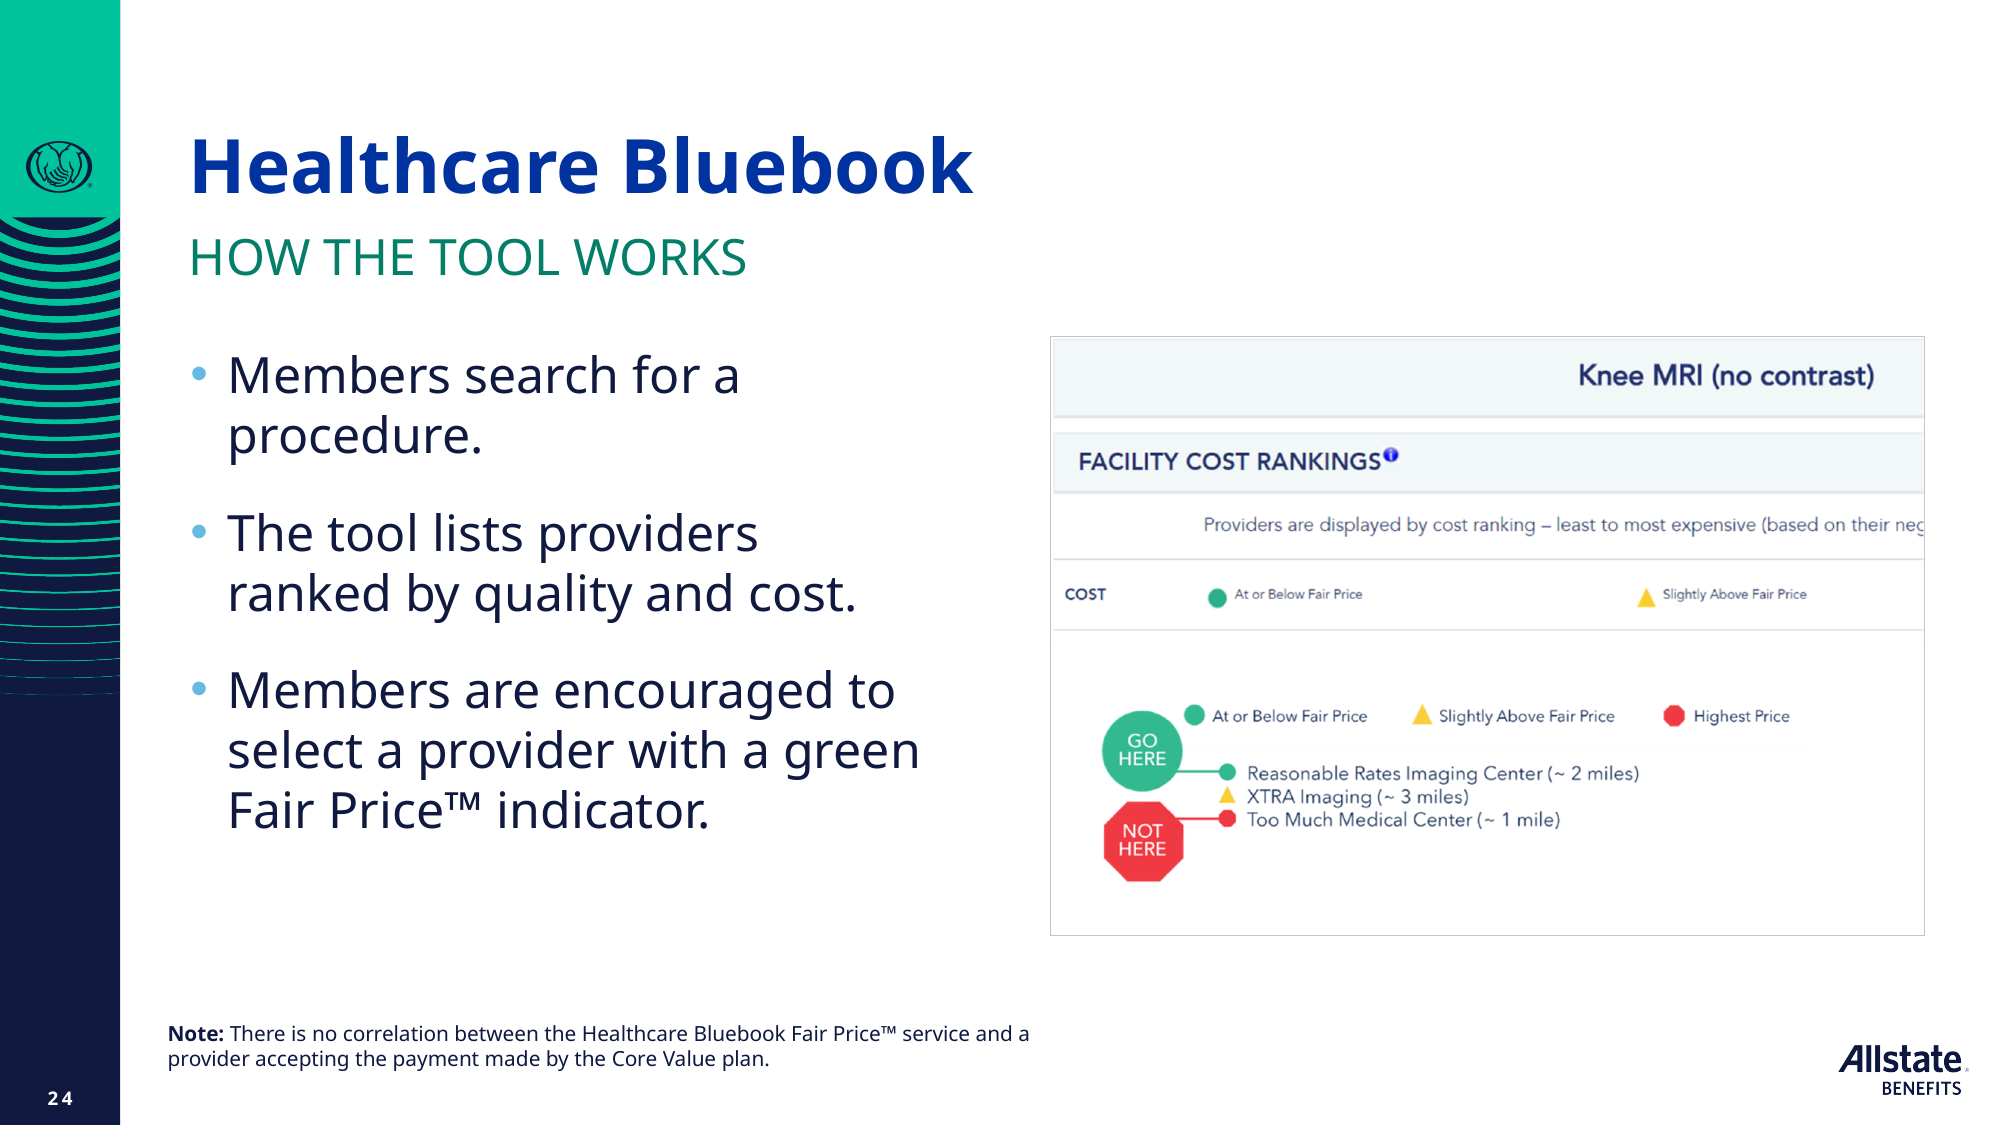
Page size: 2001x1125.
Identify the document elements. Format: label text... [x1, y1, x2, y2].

title Healthcare Bluebook [173, 0, 1904, 217]
picture [0, 217, 121, 698]
picture [26, 141, 93, 193]
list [1049, 335, 1925, 936]
list How the Tool Works [173, 217, 1904, 294]
slide_number 24 [0, 1073, 121, 1125]
picture [1838, 1045, 1969, 1095]
text_box Note: There is no correlation between the Healthcare Bluebook Fair Price™ service and a provider accepting the payment made by the Core Value plan. [152, 1013, 1098, 1098]
list Members search for a procedure. The tool lists providers ranked by quality and cost. Members are encouraged to select a provider with a green Fair Price™ indicator. [175, 336, 950, 999]
